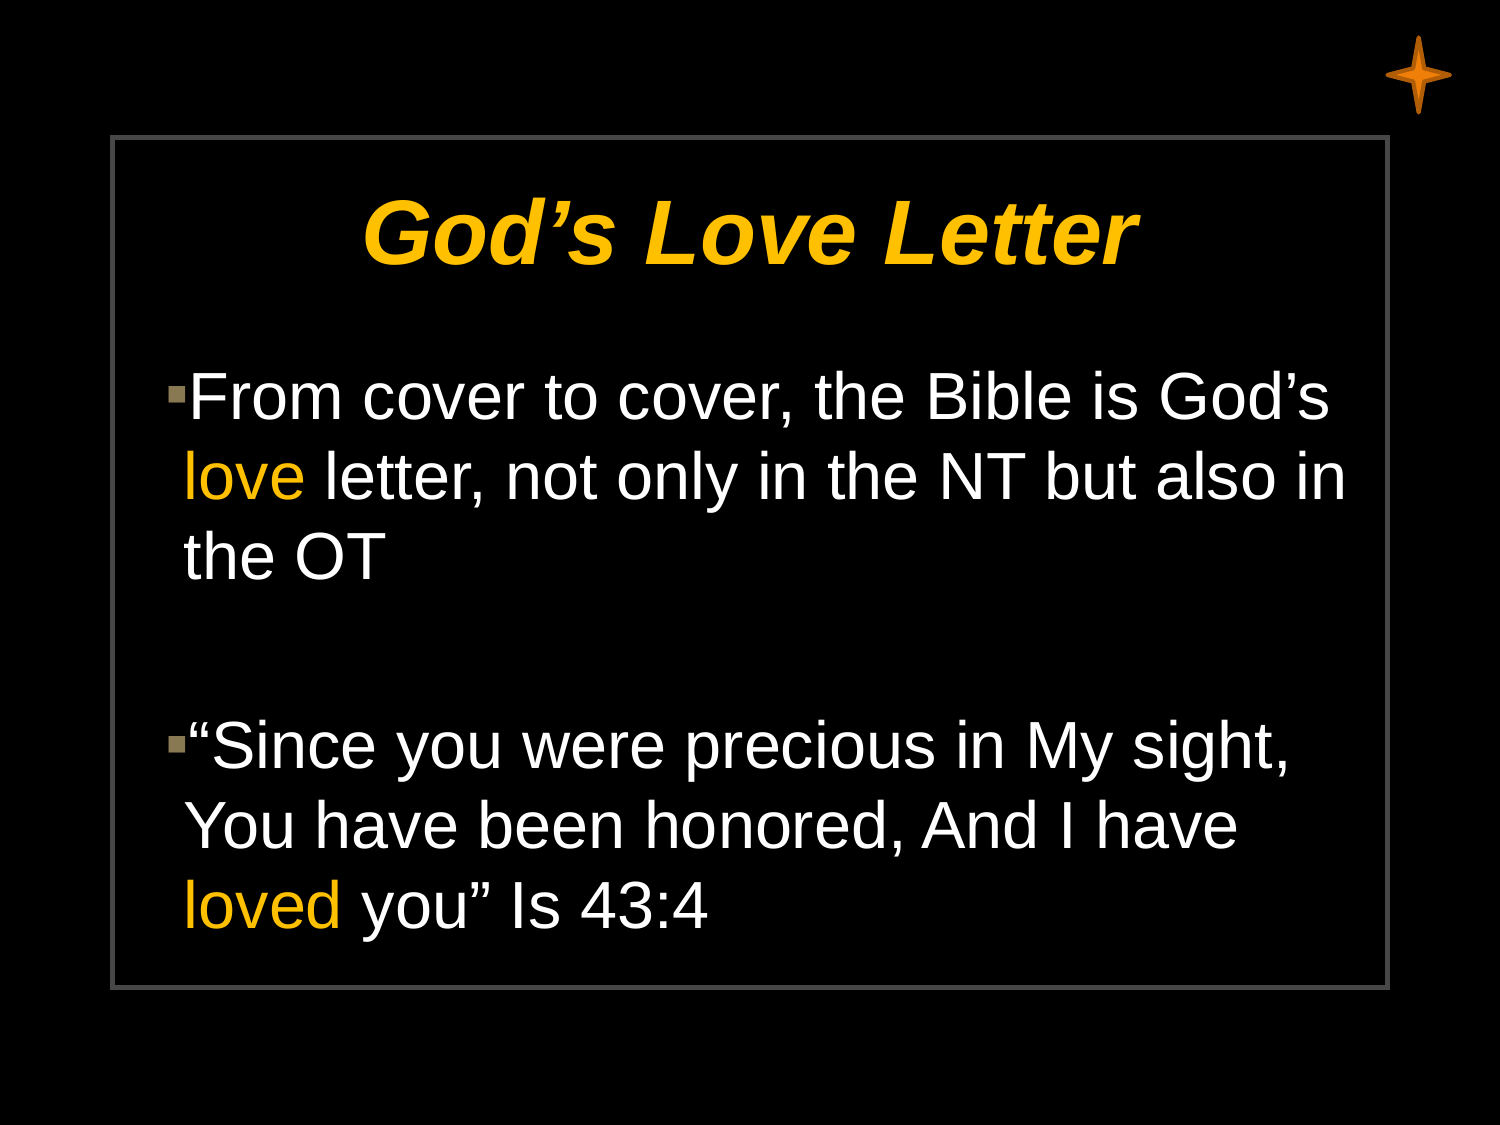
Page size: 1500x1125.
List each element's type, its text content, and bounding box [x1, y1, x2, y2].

title God’s Love Letter [112, 136, 1388, 320]
list From cover to cover, the Bible is God’s love letter, not only in the NT but also in the OT “Since you were precious in My sight, You have been honored, And I have loved you” Is 43:4 [112, 337, 1395, 988]
text_box [1385, 35, 1453, 115]
